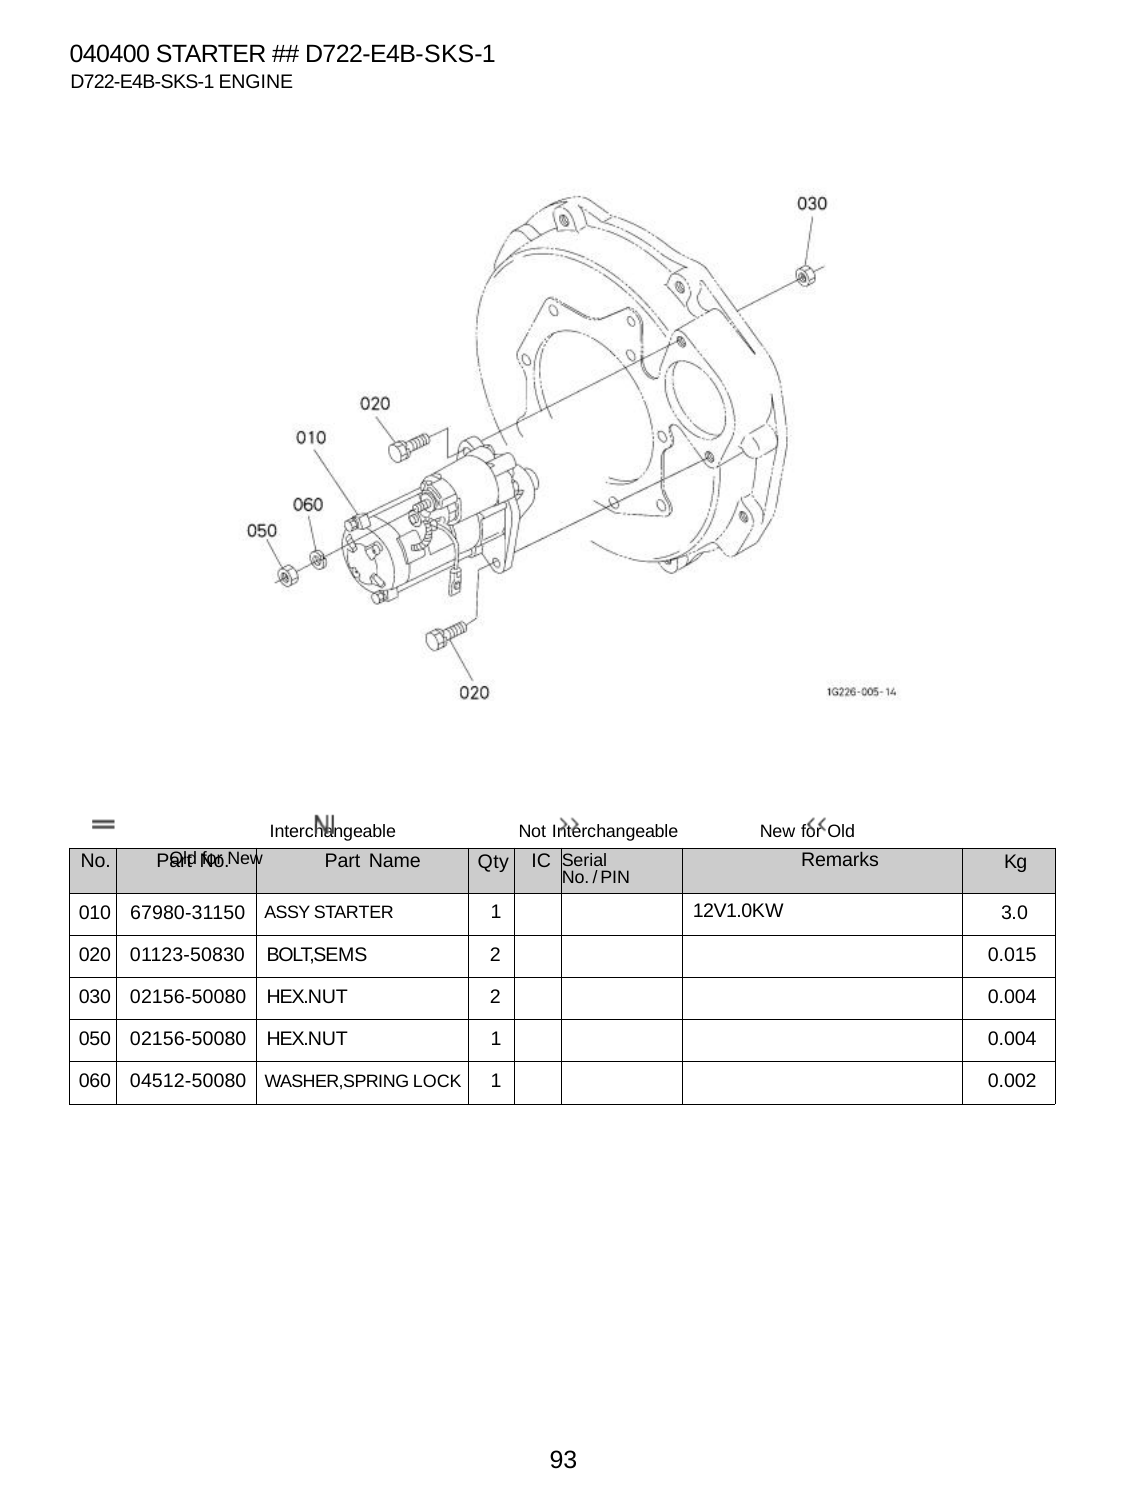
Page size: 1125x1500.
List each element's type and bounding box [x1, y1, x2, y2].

table_cell [257, 936, 468, 977]
table_cell [469, 936, 514, 977]
table_cell [70, 1062, 116, 1104]
picture [557, 812, 582, 837]
table_cell [562, 978, 682, 1019]
table_cell [683, 978, 962, 1019]
picture [91, 812, 116, 837]
text_box [534, 1435, 910, 1481]
table_cell [515, 894, 561, 935]
table_cell [515, 1062, 561, 1104]
table_cell [515, 978, 561, 1019]
table_cell [70, 1020, 116, 1061]
table_cell [562, 936, 682, 977]
picture [312, 812, 337, 837]
table_cell [562, 894, 682, 935]
table_cell [117, 978, 256, 1019]
table_header [117, 849, 256, 893]
table_cell [562, 1062, 682, 1104]
table_header [683, 849, 962, 893]
table_cell [117, 1020, 256, 1061]
table_cell [257, 894, 468, 935]
text_box [89, 810, 956, 839]
table_cell [683, 936, 962, 977]
table_cell [963, 978, 1055, 1019]
picture [804, 812, 829, 837]
table_header [515, 849, 561, 893]
table_header [257, 849, 468, 893]
table_cell [117, 1062, 256, 1104]
table_cell [515, 936, 561, 977]
table_cell [683, 894, 962, 935]
table_cell [469, 978, 514, 1019]
table_cell [562, 1020, 682, 1061]
table_cell [117, 936, 256, 977]
table_cell [469, 1020, 514, 1061]
picture [132, 124, 988, 746]
table_cell [683, 1062, 962, 1104]
table_cell [70, 936, 116, 977]
table_cell [257, 978, 468, 1019]
table_cell [963, 1020, 1055, 1061]
table_cell [963, 936, 1055, 977]
table_cell [70, 894, 116, 935]
table_header [963, 849, 1055, 893]
table_header [562, 849, 682, 893]
text_box [67, 34, 501, 94]
table_cell [257, 1020, 468, 1061]
table_cell [963, 894, 1055, 935]
table_cell [469, 1062, 514, 1104]
table_header [469, 849, 514, 893]
table_cell [683, 1020, 962, 1061]
table_cell [515, 1020, 561, 1061]
table_cell [469, 894, 514, 935]
table_cell [117, 894, 256, 935]
table_cell [70, 978, 116, 1019]
table_cell [963, 1062, 1055, 1104]
table_header [70, 849, 116, 893]
table_cell [257, 1062, 468, 1104]
